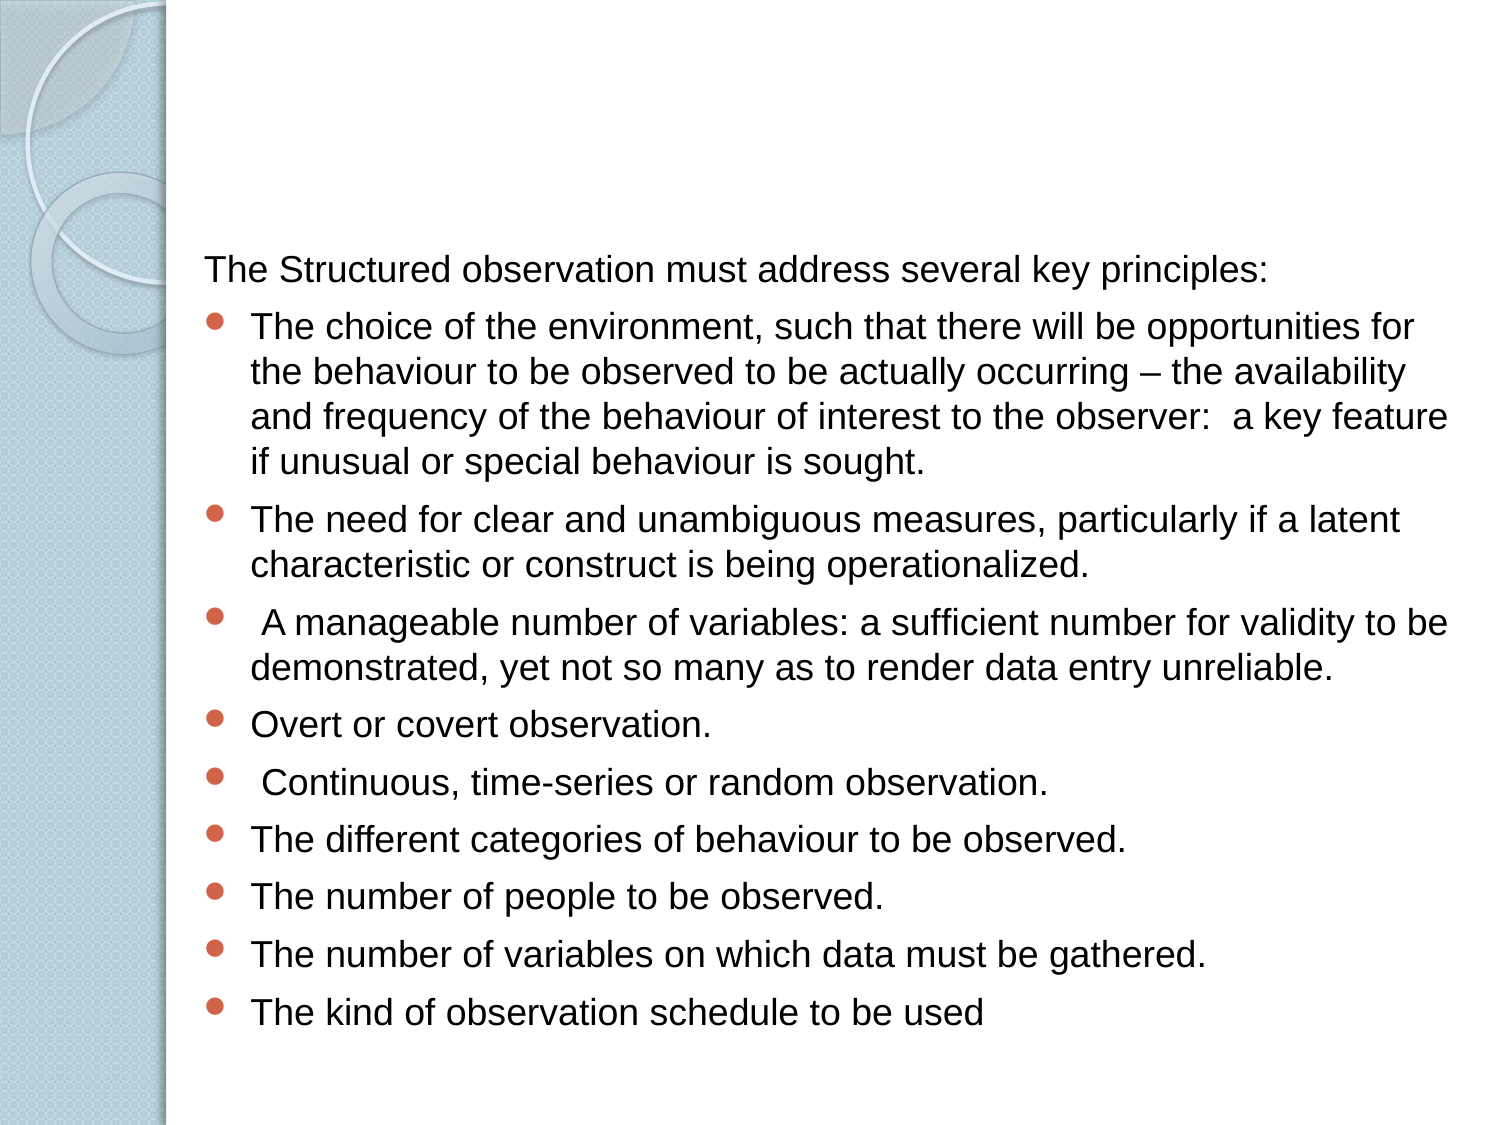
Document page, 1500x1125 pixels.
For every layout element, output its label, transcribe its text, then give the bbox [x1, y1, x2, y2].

list The Structured observation must address several key principles: The choice of the environment, such that there will be opportunities for the behaviour to be observed to be actually occurring – the availability and frequency of the behaviour of interest to the observer: a key feature if unusual or special behaviour is sought. The need for clear and unambiguous measures, particularly if a latent characteristic or construct is being operationalized. A manageable number of variables: a sufﬁcient number for validity to be demonstrated, yet not so many as to render data entry unreliable. Overt or covert observation. Continuous, time-series or random observation. The different categories of behaviour to be observed. The number of people to be observed. The number of variables on which data must be gathered. The kind of observation schedule to be used [175, 237, 1466, 1090]
